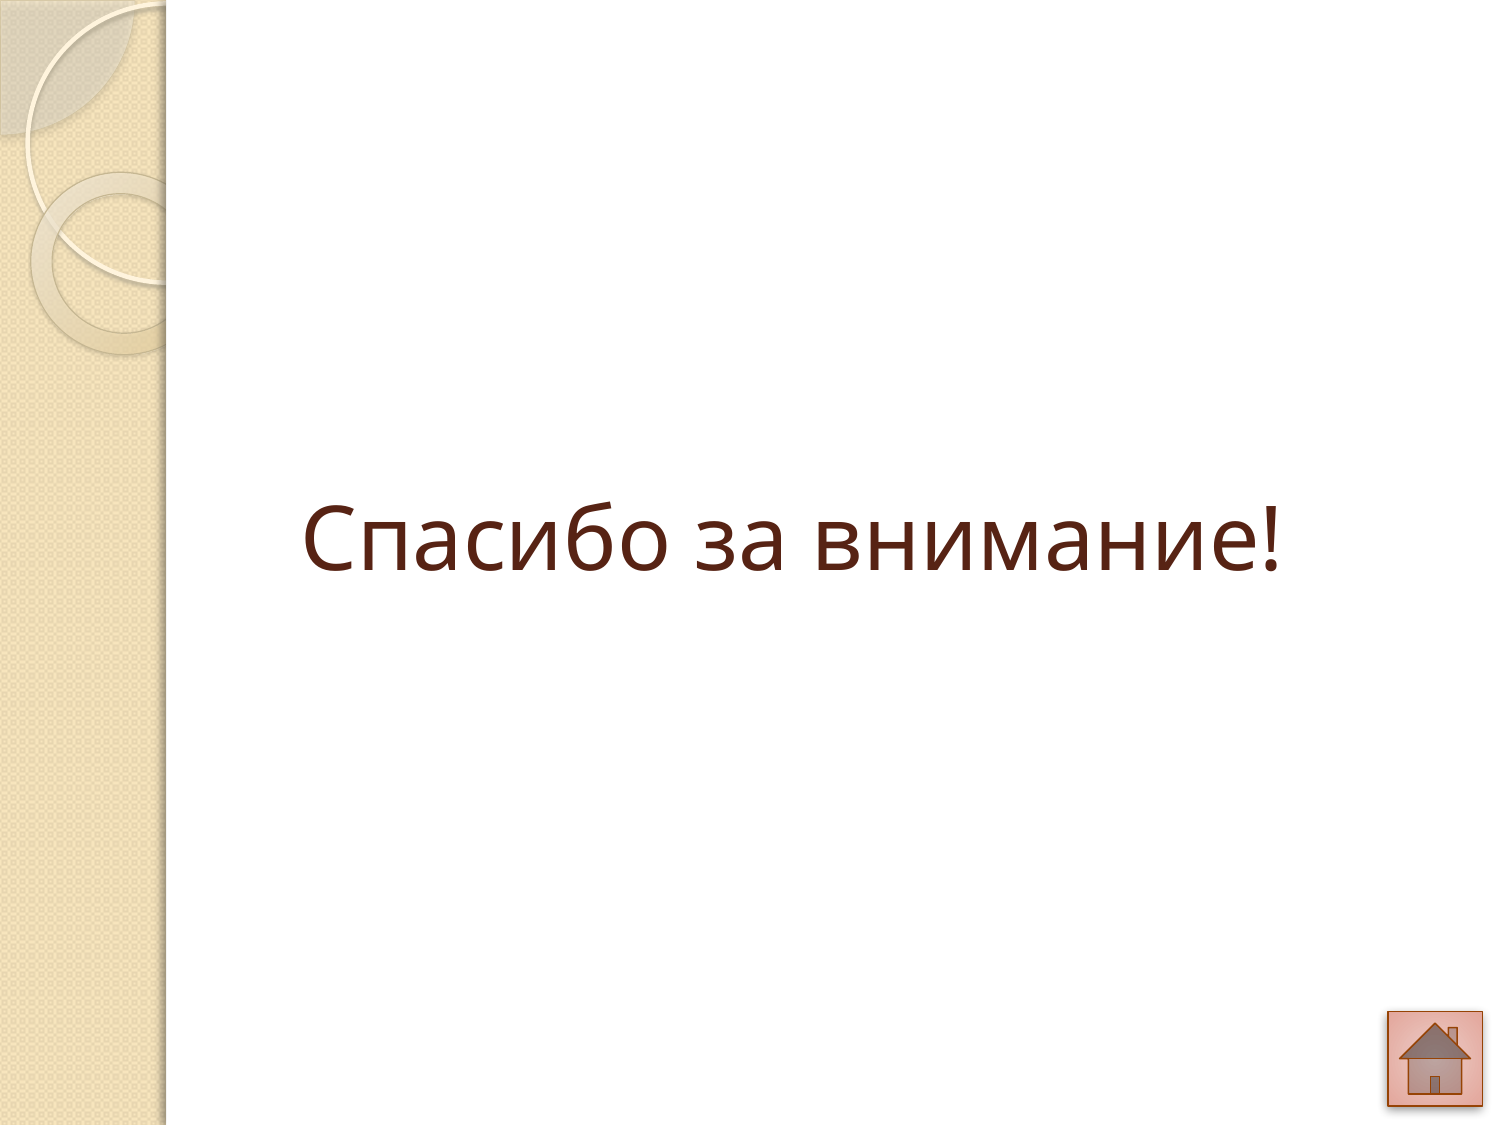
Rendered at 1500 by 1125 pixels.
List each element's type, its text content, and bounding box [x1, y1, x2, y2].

title Спасибо за внимание! [159, 45, 1425, 1024]
text_box [1387, 1011, 1483, 1107]
